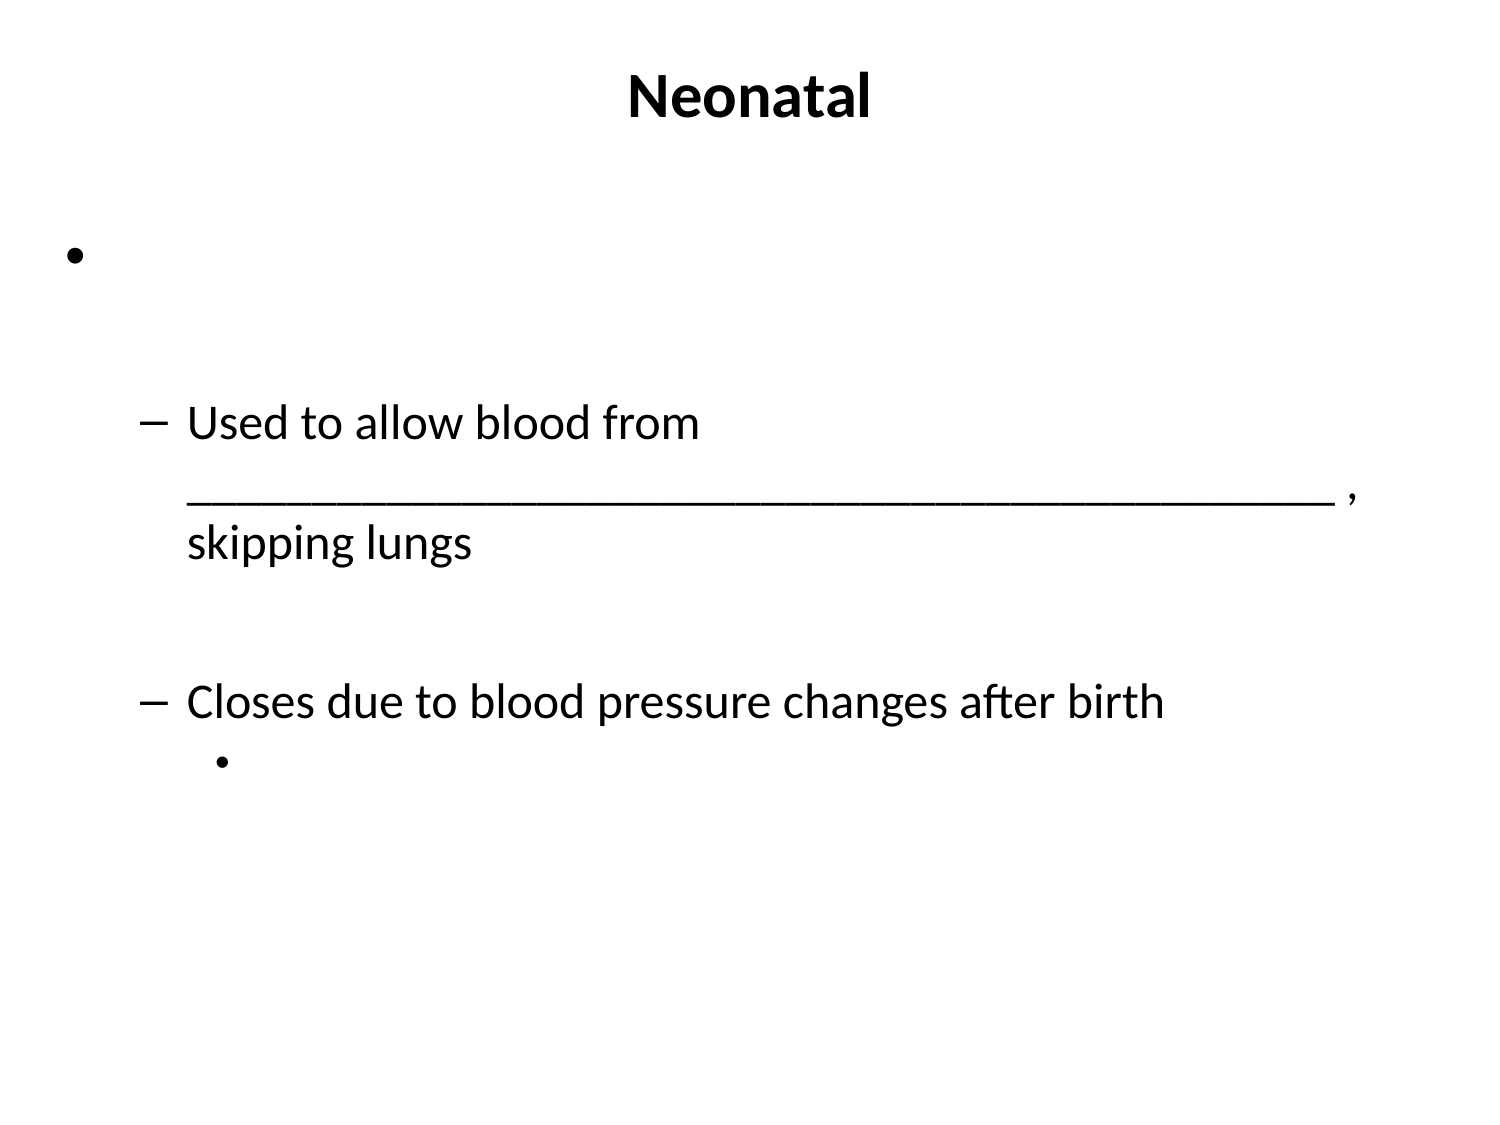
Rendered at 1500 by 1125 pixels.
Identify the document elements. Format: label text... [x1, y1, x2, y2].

list Used to allow blood from ______________________________________________ , skipping lungs Closes due to blood pressure changes after birth [50, 212, 1463, 1063]
title Neonatal [37, 45, 1463, 138]
